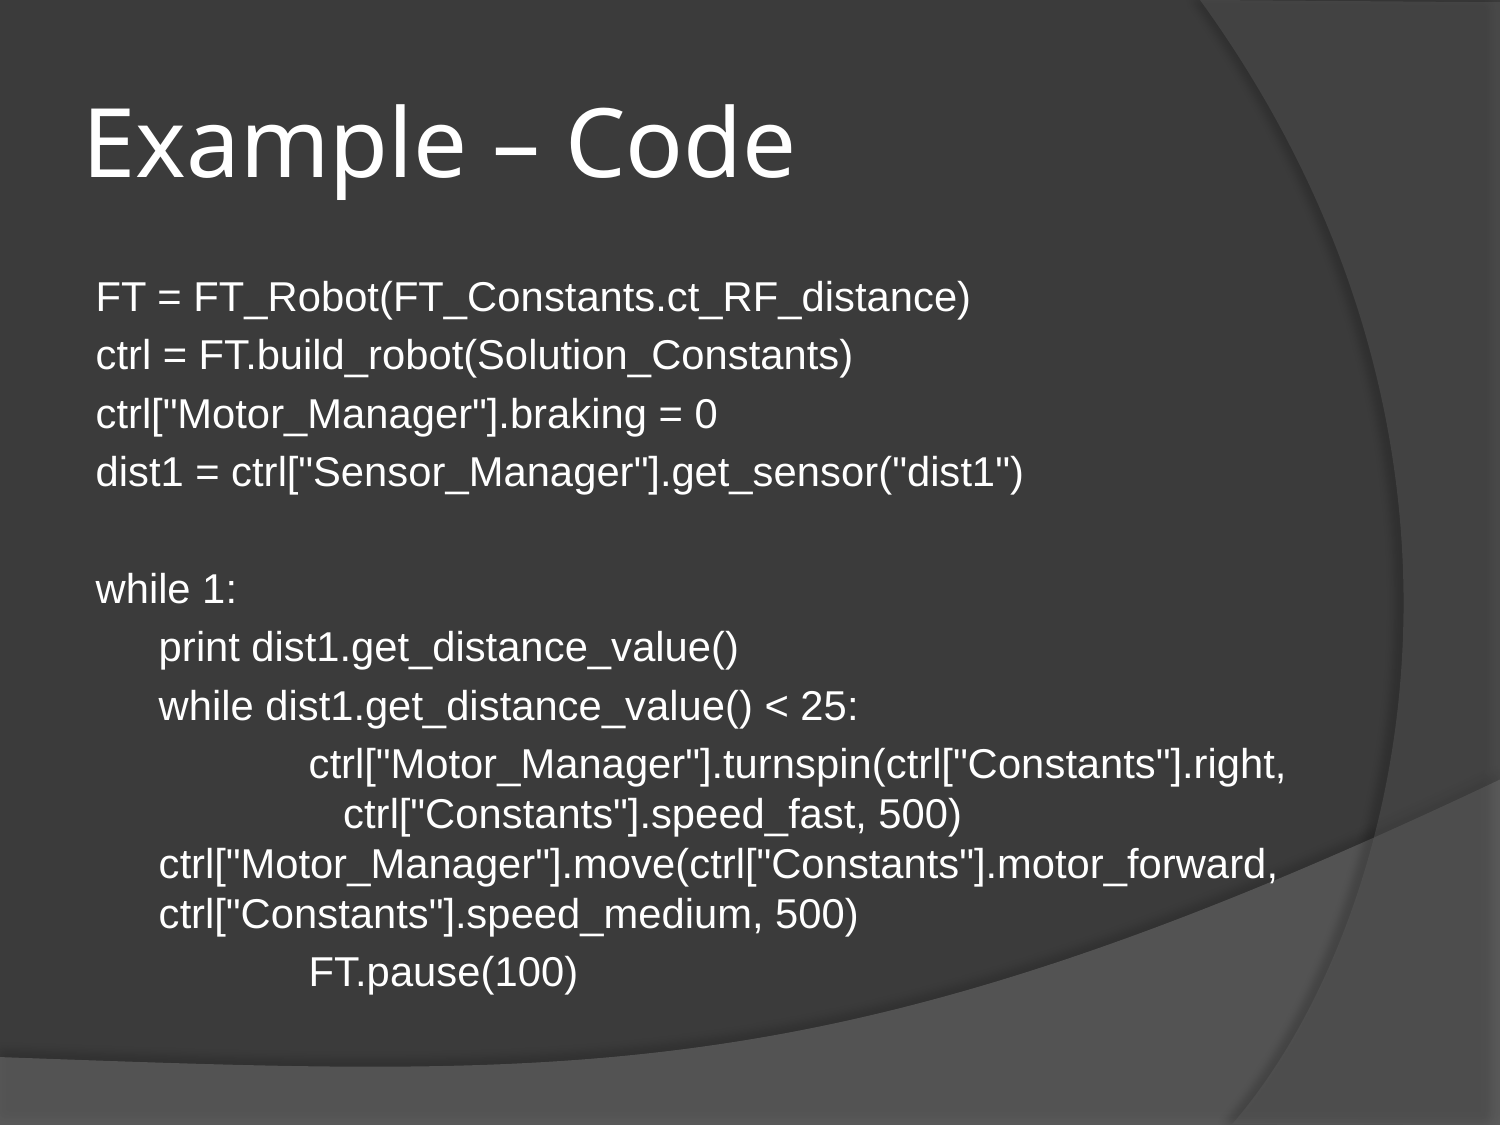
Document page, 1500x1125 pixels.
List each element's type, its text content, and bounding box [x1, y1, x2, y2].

title Example – Code [75, 45, 1300, 233]
list FT = FT_Robot(FT_Constants.ct_RF_distance) ctrl = FT.build_robot(Solution_Constants) ctrl["Motor_Manager"].braking = 0 dist1 = ctrl["Sensor_Manager"].get_sensor("dist1") while 1: print dist1.get_distance_value() while dist1.get_distance_value() < 25: ctrl["Motor_Manager"].turnspin(ctrl["Constants"].right, ctrl["Constants"].speed_fast, 500) ctrl["Motor_Manager"].move(ctrl["Constants"].motor_forward, ctrl["Constants"].speed_medium, 500) FT.pause(100) [75, 262, 1442, 1005]
